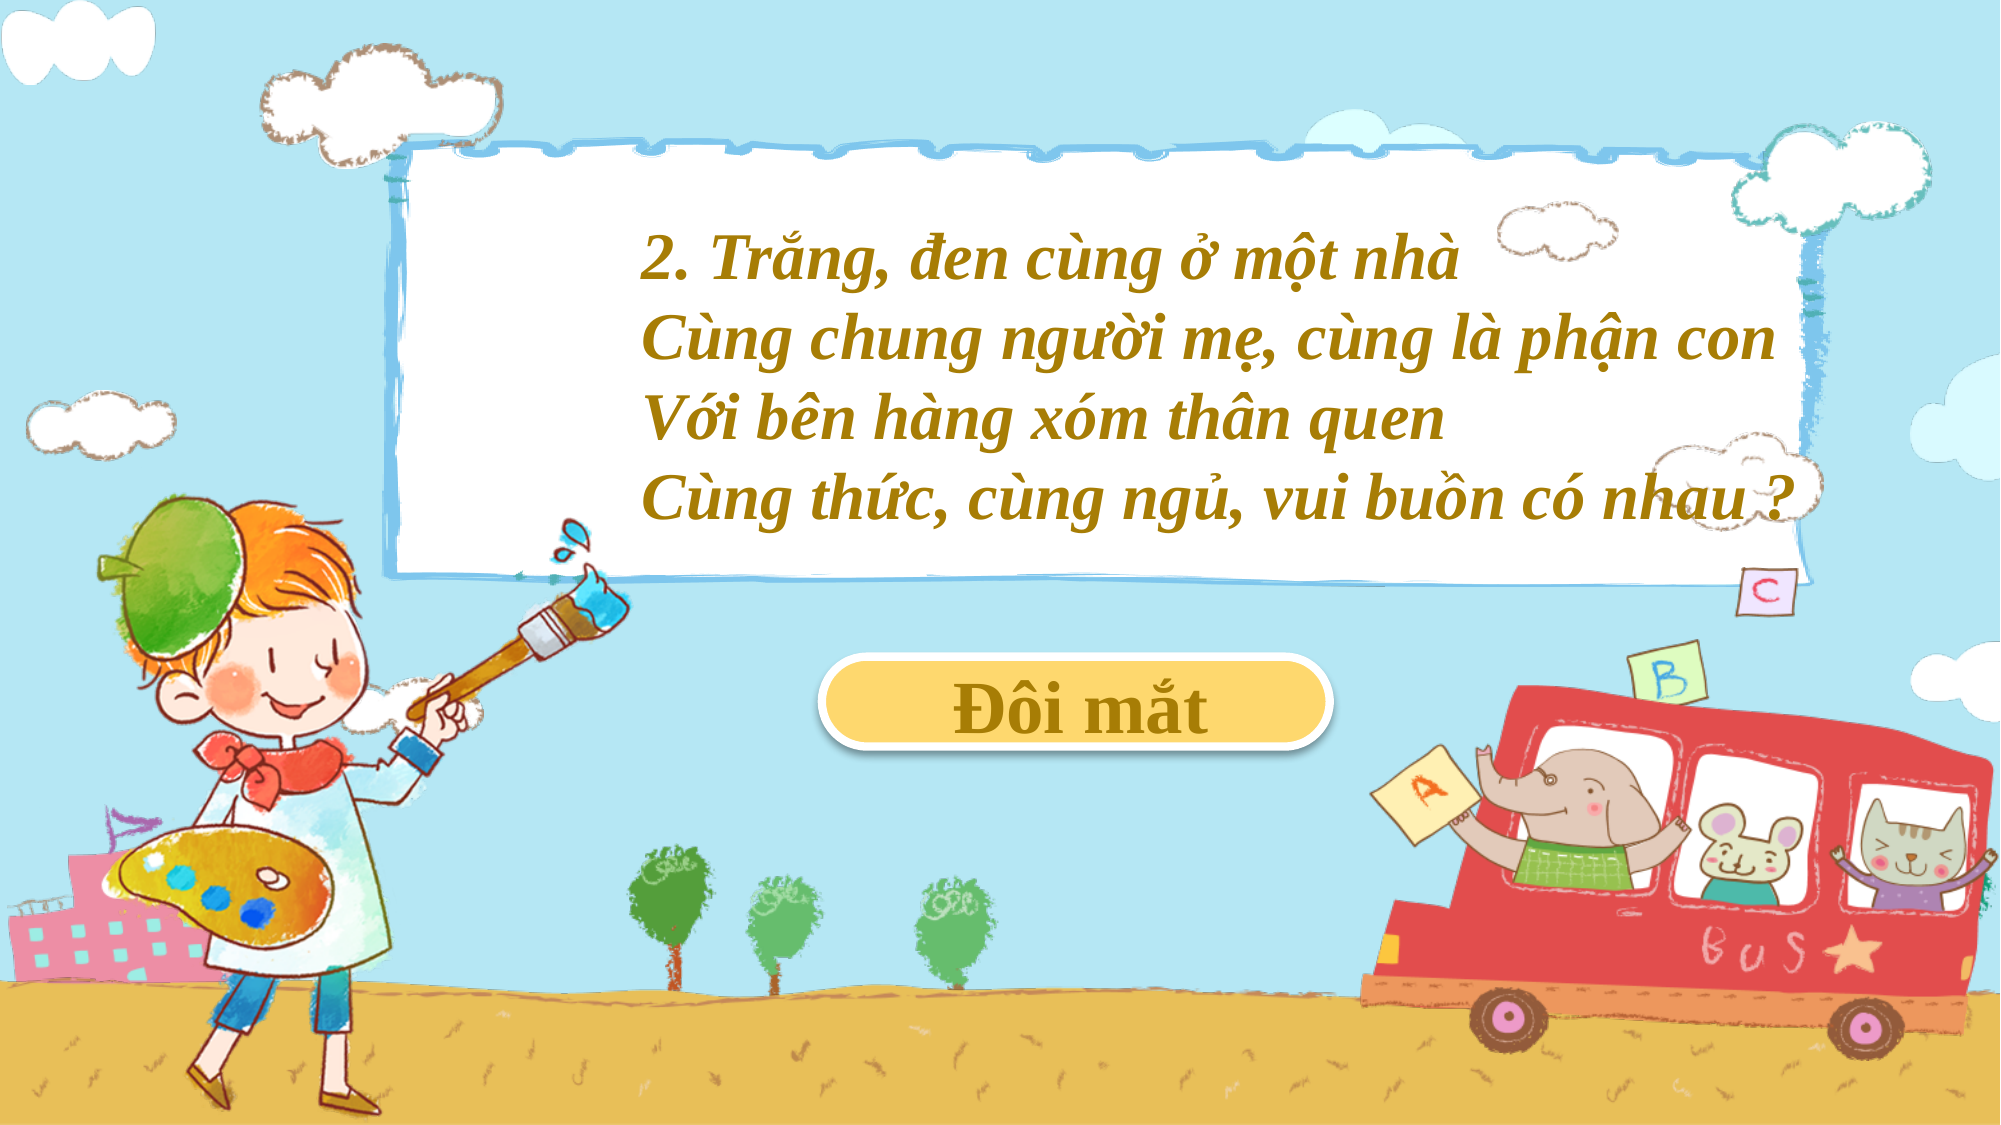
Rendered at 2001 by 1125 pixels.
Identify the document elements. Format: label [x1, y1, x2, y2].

picture [0, 0, 2000, 1125]
text_box [1359, 567, 2000, 1061]
text_box [821, 651, 1330, 758]
